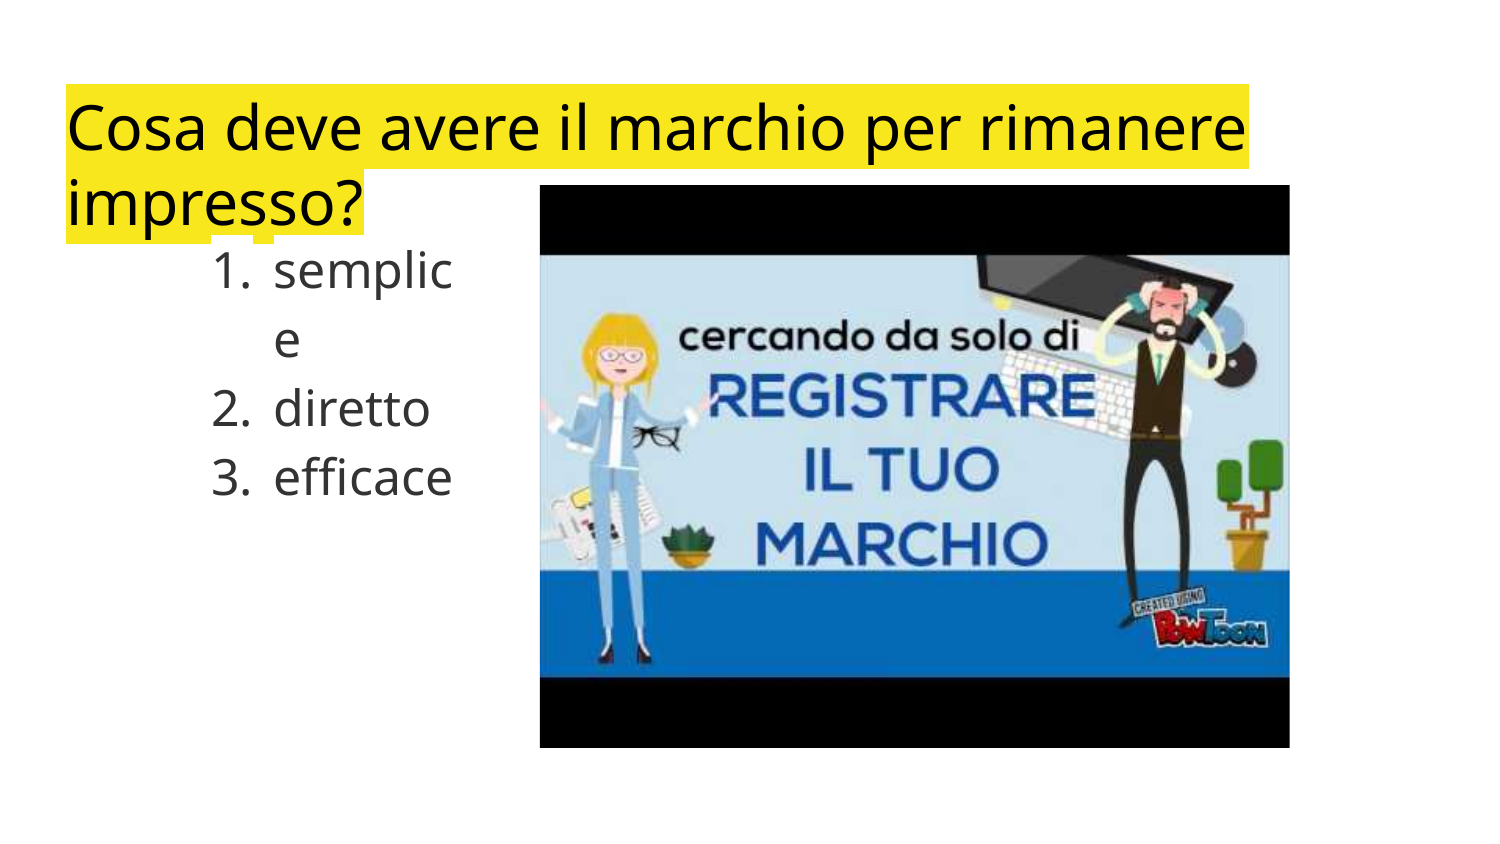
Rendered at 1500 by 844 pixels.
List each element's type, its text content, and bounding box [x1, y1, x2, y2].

title Cosa deve avere il marchio per rimanere impresso? [51, 72, 1449, 167]
list semplice diretto efficace [183, 214, 493, 666]
text_box [539, 185, 1290, 748]
